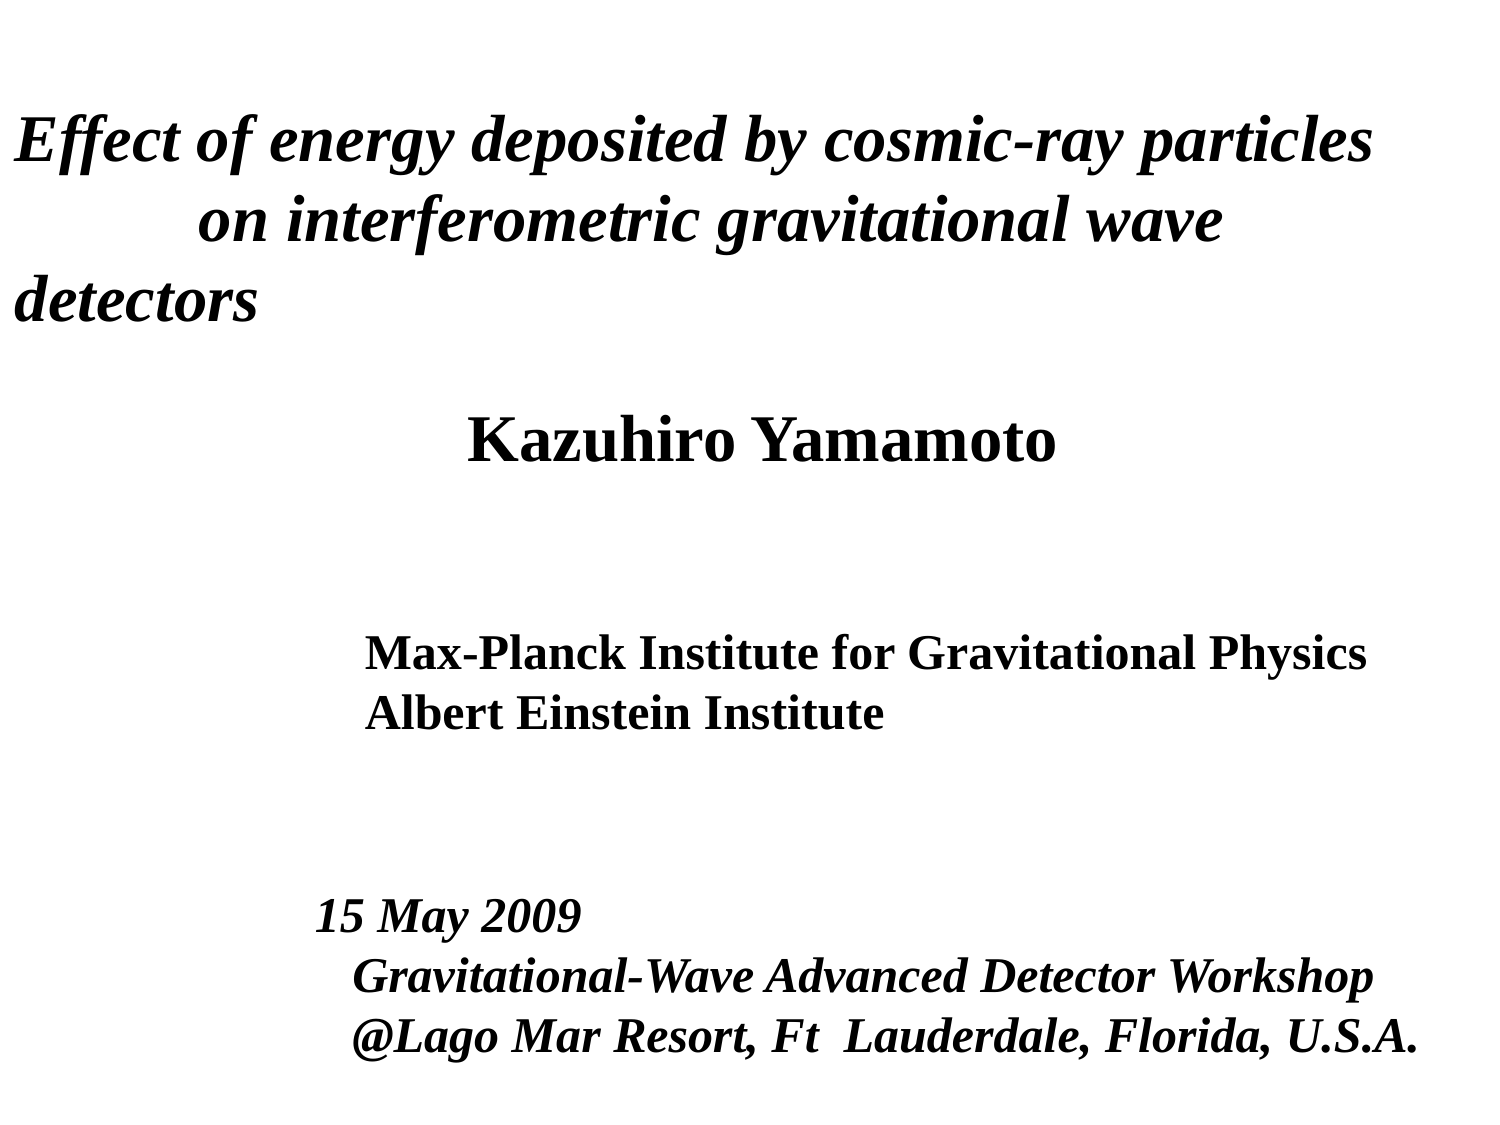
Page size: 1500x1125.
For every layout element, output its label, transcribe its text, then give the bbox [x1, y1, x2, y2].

text_box Effect of energy deposited by cosmic-ray particles on interferometric gravitational wave detectors [0, 87, 1500, 343]
text_box Max-Planck Institute for Gravitational Physics Albert Einstein Institute [350, 612, 1425, 748]
text_box 15 May 2009 Gravitational-Wave Advanced Detector Workshop @Lago Mar Resort, Ft Lauderdale, Florida, U.S.A. [300, 874, 1463, 1070]
text_box Kazuhiro Yamamoto [452, 387, 1075, 483]
